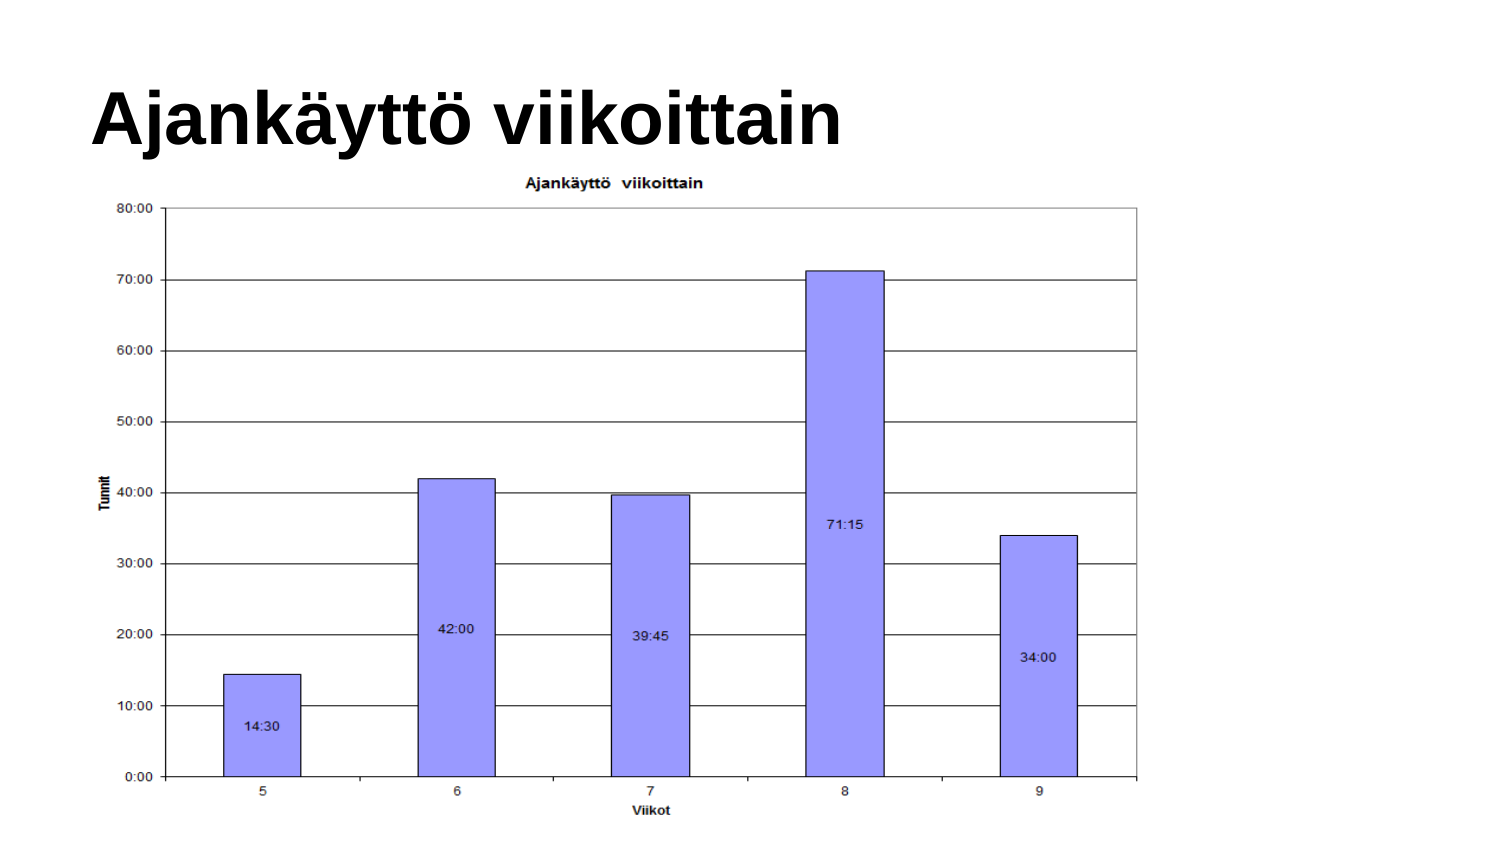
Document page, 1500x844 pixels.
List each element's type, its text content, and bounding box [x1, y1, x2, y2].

title Ajankäyttö viikoittain [75, 33, 1425, 175]
picture [74, 164, 1154, 835]
